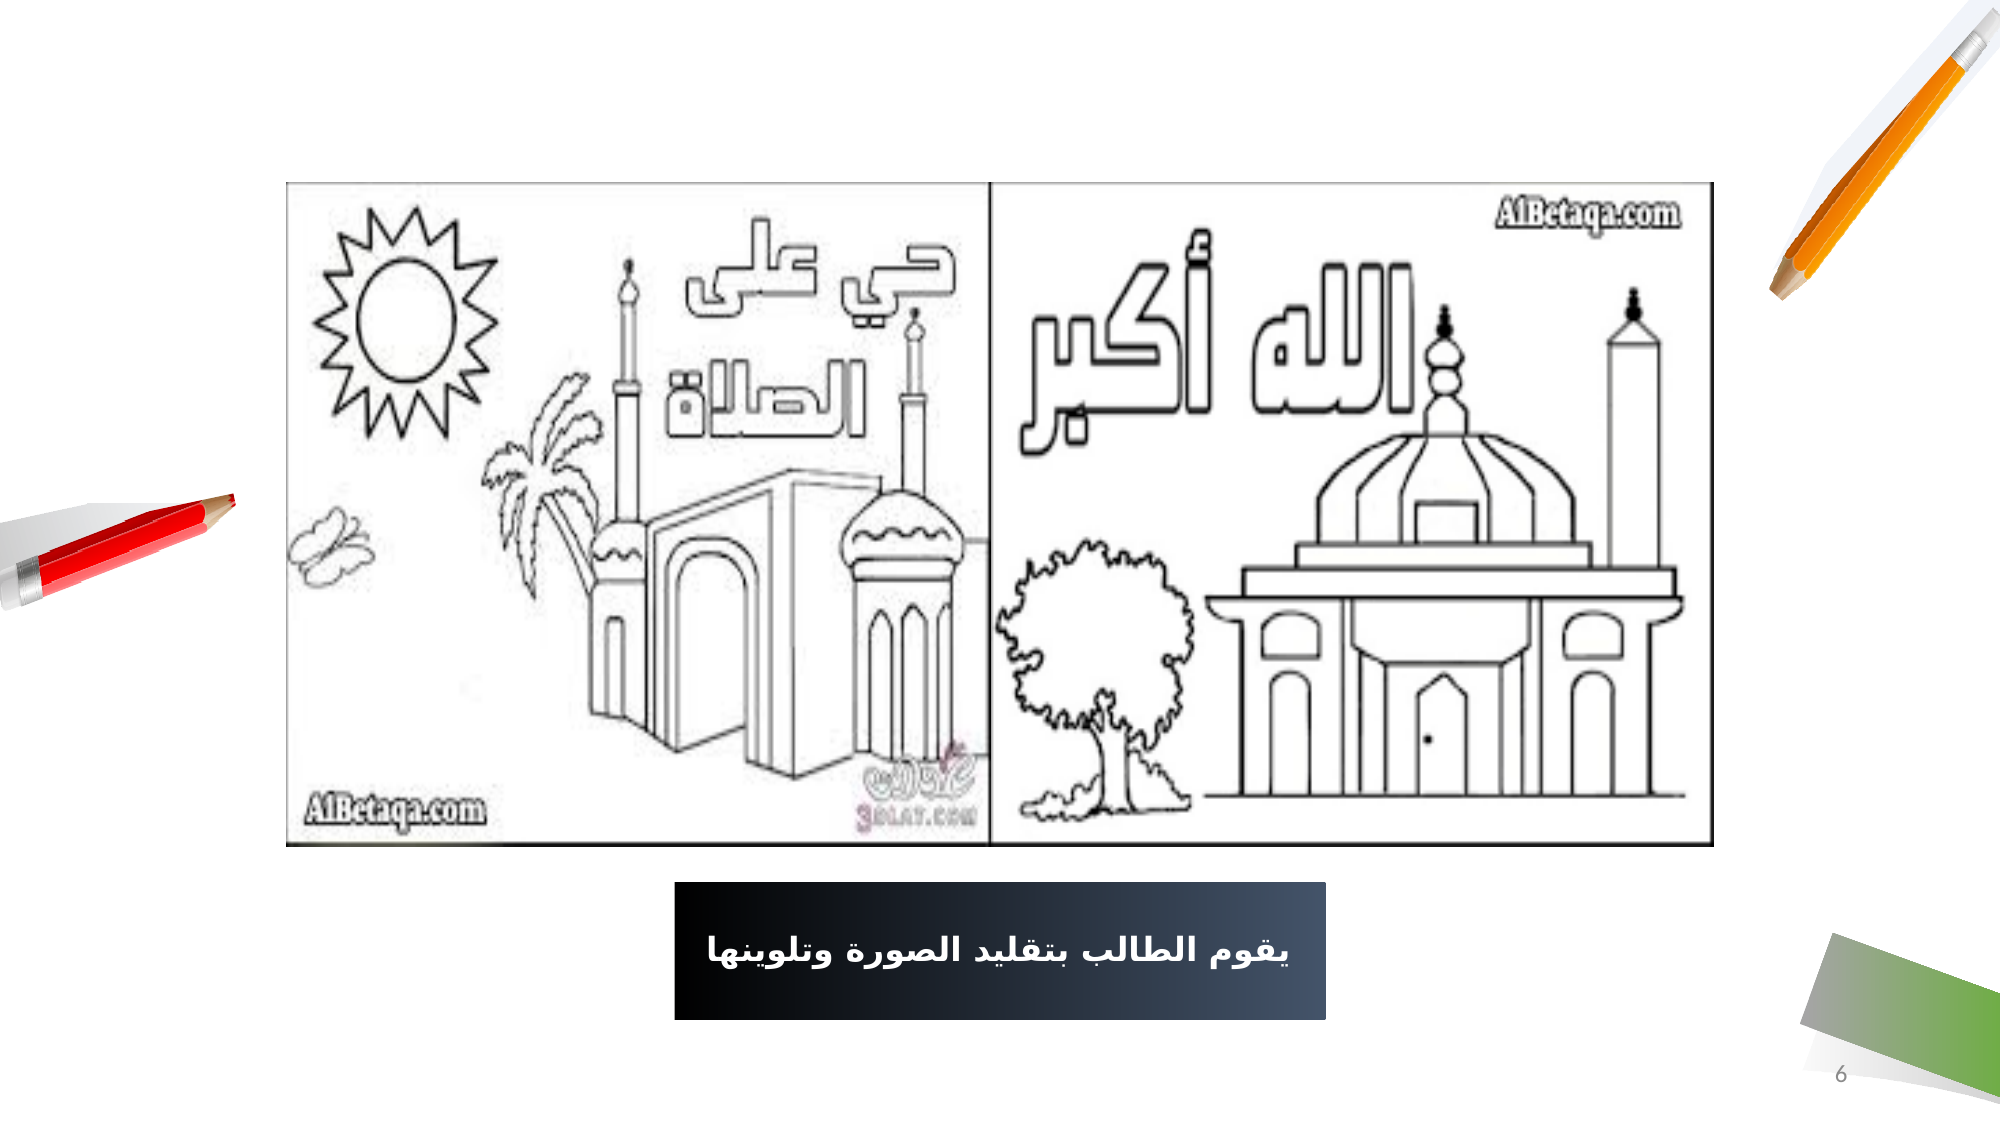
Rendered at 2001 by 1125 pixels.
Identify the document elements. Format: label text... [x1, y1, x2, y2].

picture [0, 493, 248, 613]
title يقوم الطالب بتقليد الصورة وتلوينها [674, 882, 1326, 1020]
slide_number 6 [1412, 1042, 1863, 1103]
picture [1755, 0, 2000, 322]
picture [285, 182, 1714, 848]
